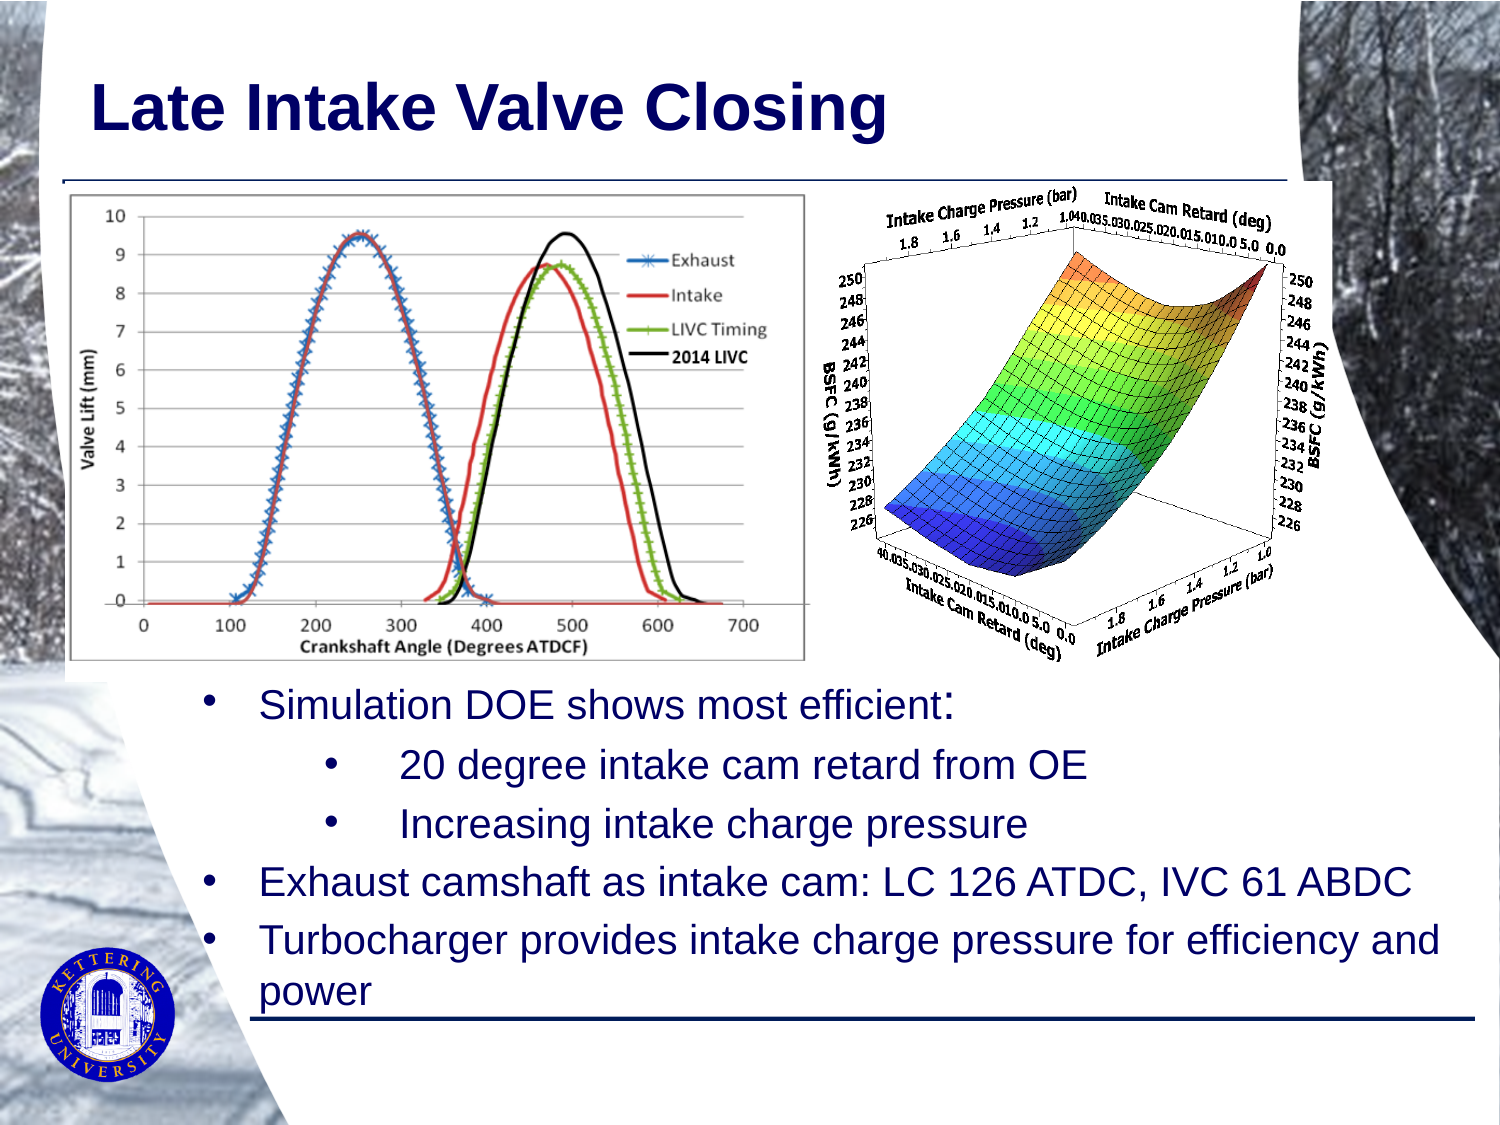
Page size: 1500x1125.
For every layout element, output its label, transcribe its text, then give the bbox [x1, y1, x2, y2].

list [64, 181, 823, 683]
title Late Intake Valve Closing [74, 44, 1276, 163]
text_box Simulation DOE shows most efficient: 20 degree intake cam retard from OE Increasing intake charge pressure Exhaust camshaft as intake cam: LC 126 ATDC, IVC 61 ABDC Turbocharger provides intake charge pressure for efficiency and power [187, 662, 1500, 1013]
picture [0, 0, 1500, 1125]
